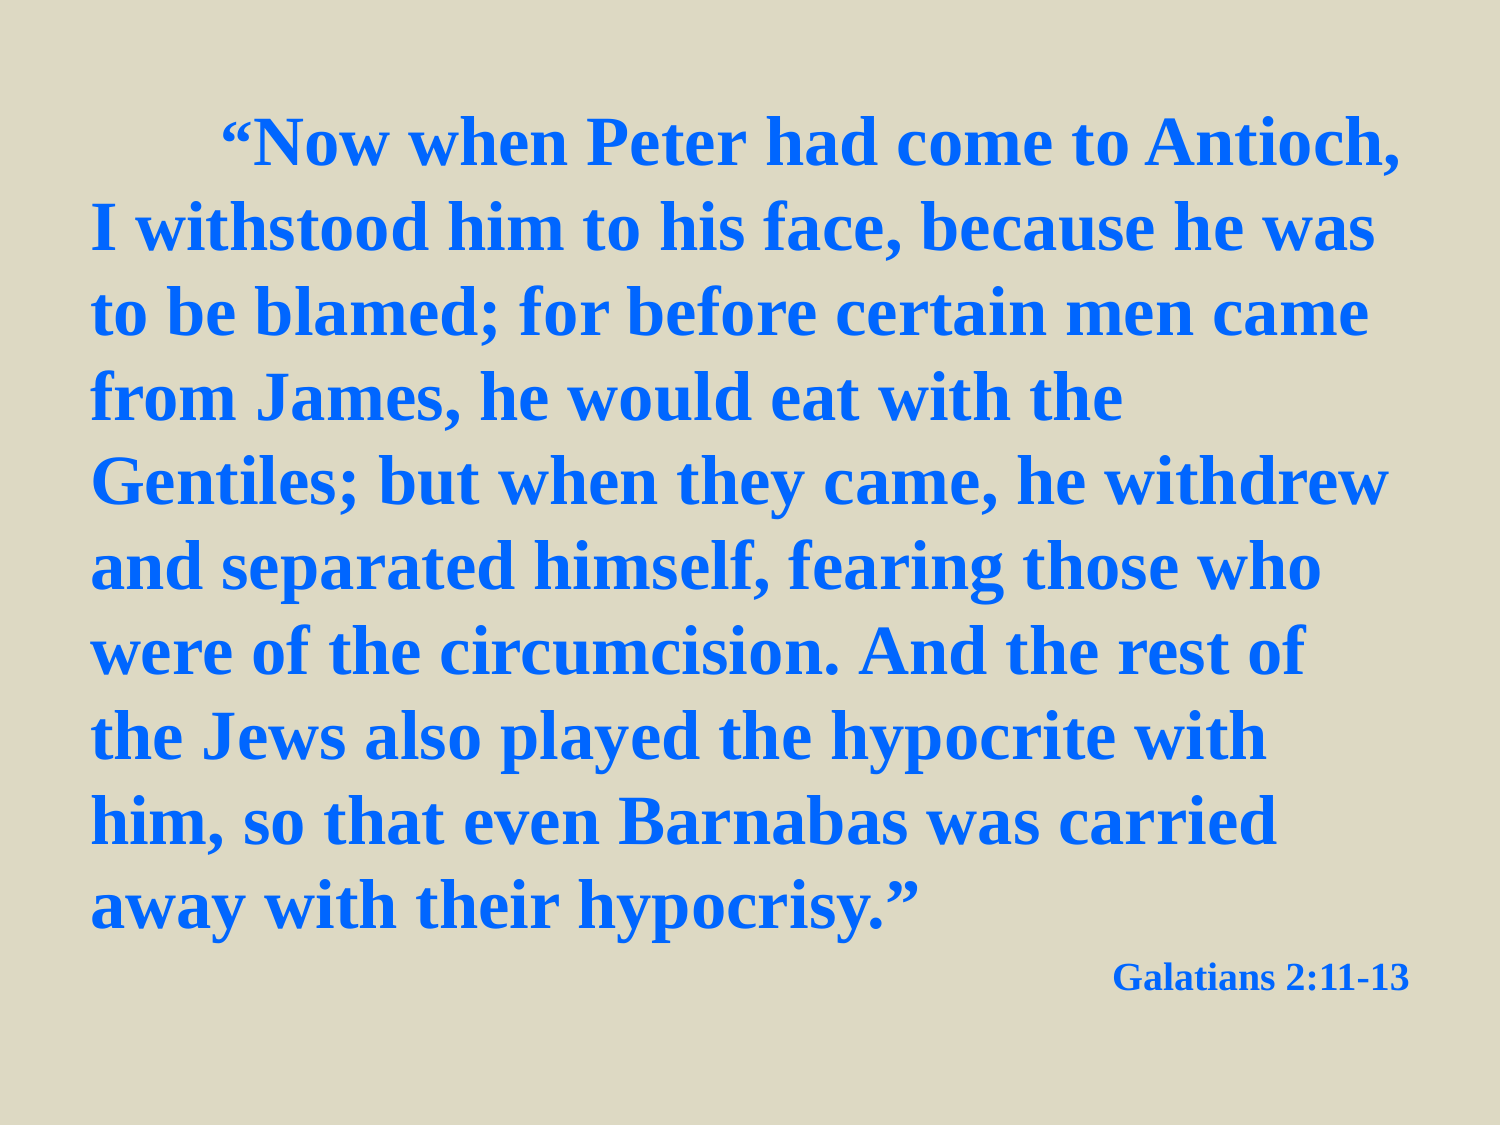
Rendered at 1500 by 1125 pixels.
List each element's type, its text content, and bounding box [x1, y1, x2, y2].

list “Now when Peter had come to Antioch, I withstood him to his face, because he was to be blamed; for before certain men came from James, he would eat with the Gentiles; but when they came, he withdrew and separated himself, fearing those who were of the circumcision. And the rest of the Jews also played the hypocrite with him, so that even Barnabas was carried away with their hypocrisy.” Galatians 2:11-13 [75, 87, 1425, 1063]
